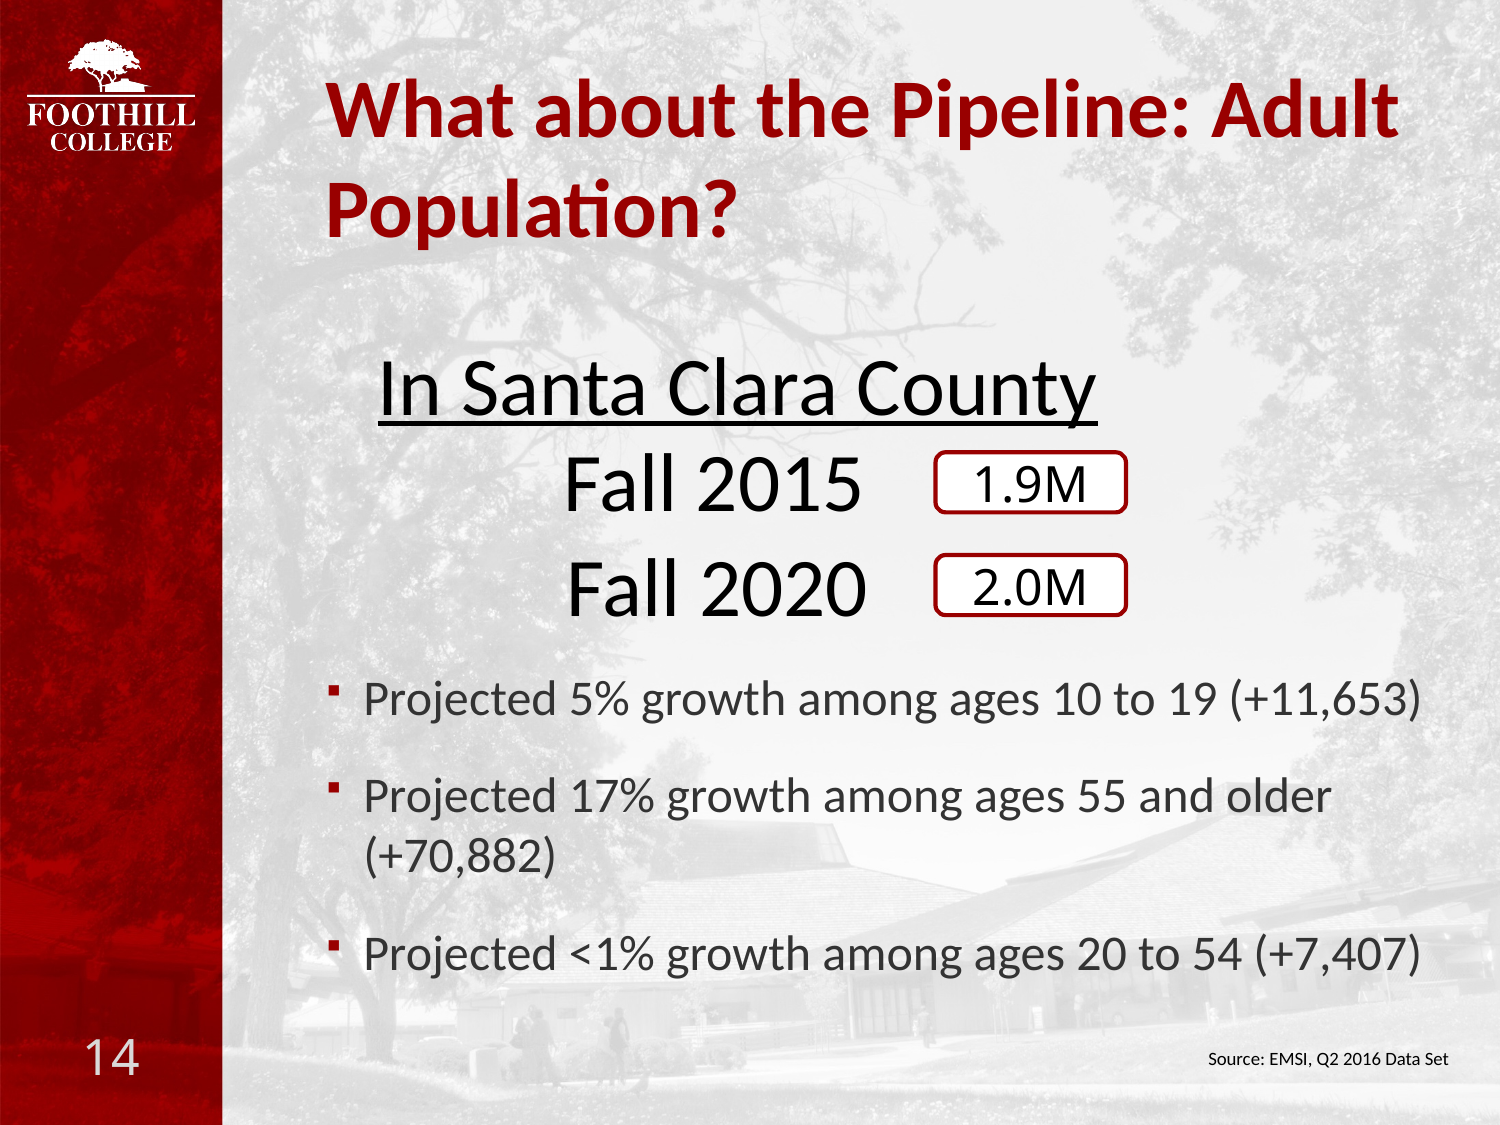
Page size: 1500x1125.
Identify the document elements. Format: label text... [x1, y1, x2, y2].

picture [0, 0, 1500, 1125]
text_box 1.9M [933, 450, 1129, 515]
list Projected 5% growth among ages 10 to 19 (+11,653) Projected 17% growth among ages 55 and older (+70,882) Projected <1% growth among ages 20 to 54 (+7,407) [310, 657, 1481, 1044]
text_box Fall 2015 [538, 421, 891, 536]
text_box 2.0M [933, 552, 1129, 618]
title What about the Pipeline: Adult Population? [310, 55, 1422, 262]
text_box Source: EMSI, Q2 2016 Data Set [1193, 1039, 1481, 1077]
text_box In Santa Clara County [323, 324, 1154, 440]
text_box Fall 2020 [541, 526, 894, 641]
